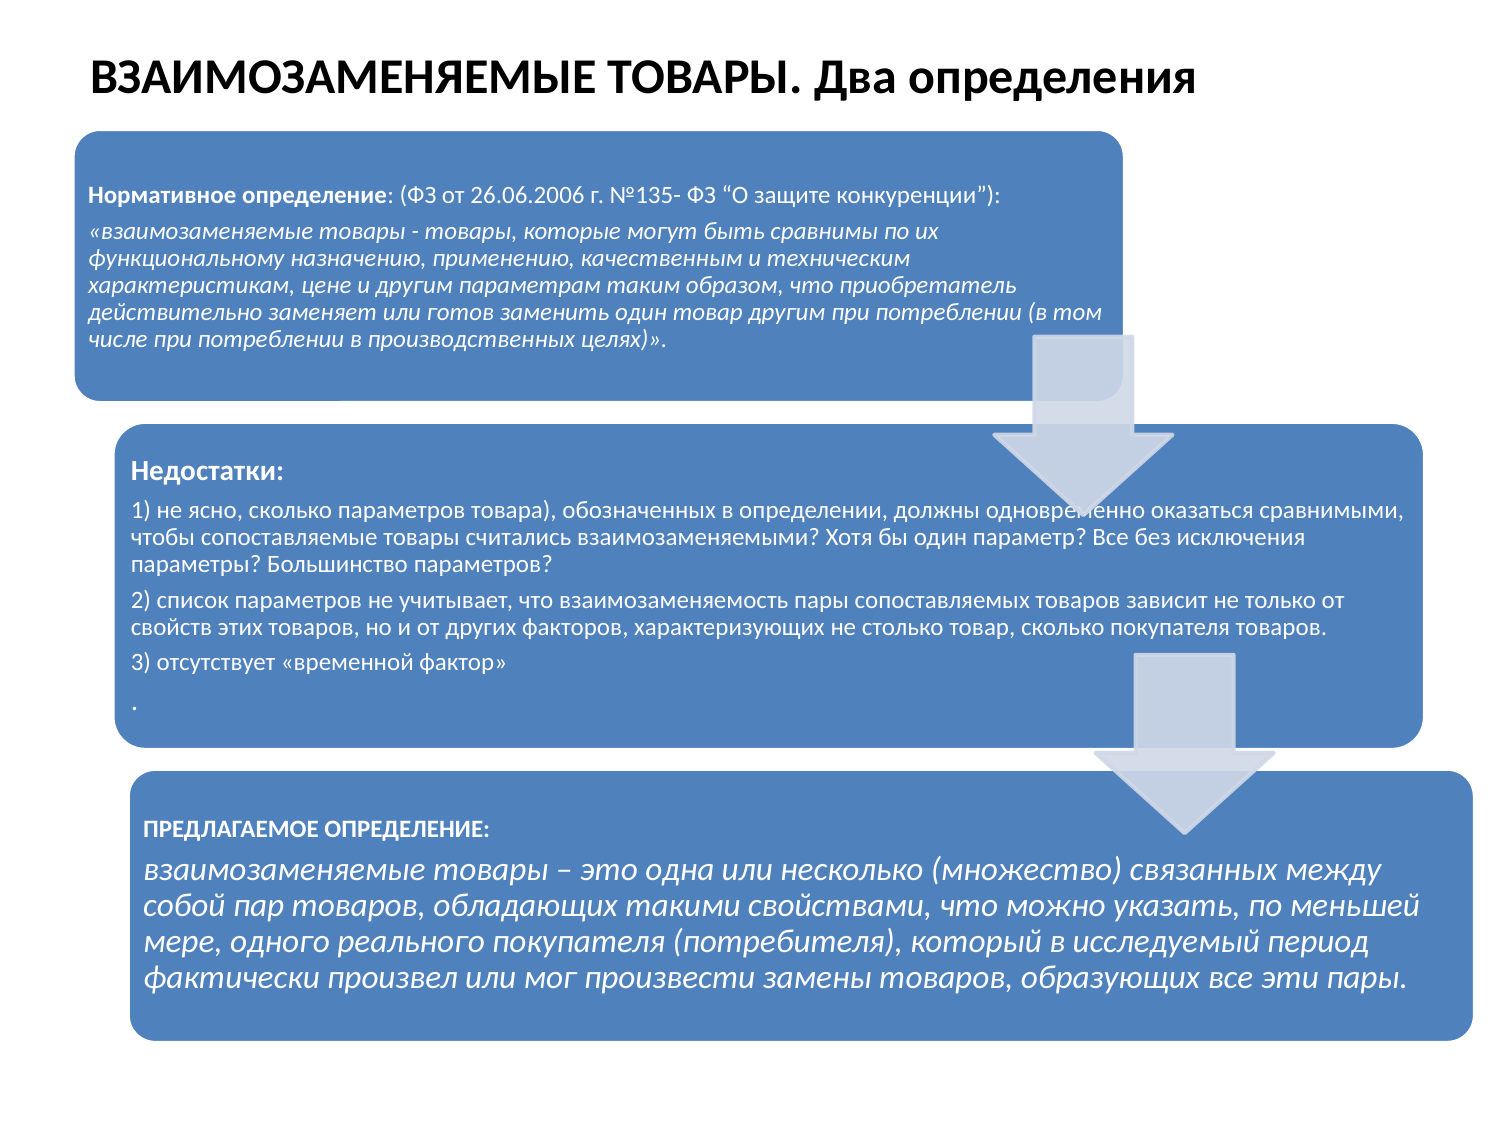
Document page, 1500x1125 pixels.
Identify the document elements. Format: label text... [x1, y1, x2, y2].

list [74, 128, 1426, 1044]
title ВЗАИМОЗАМЕНЯЕМЫЕ ТОВАРЫ. Два определения [74, 44, 1426, 103]
